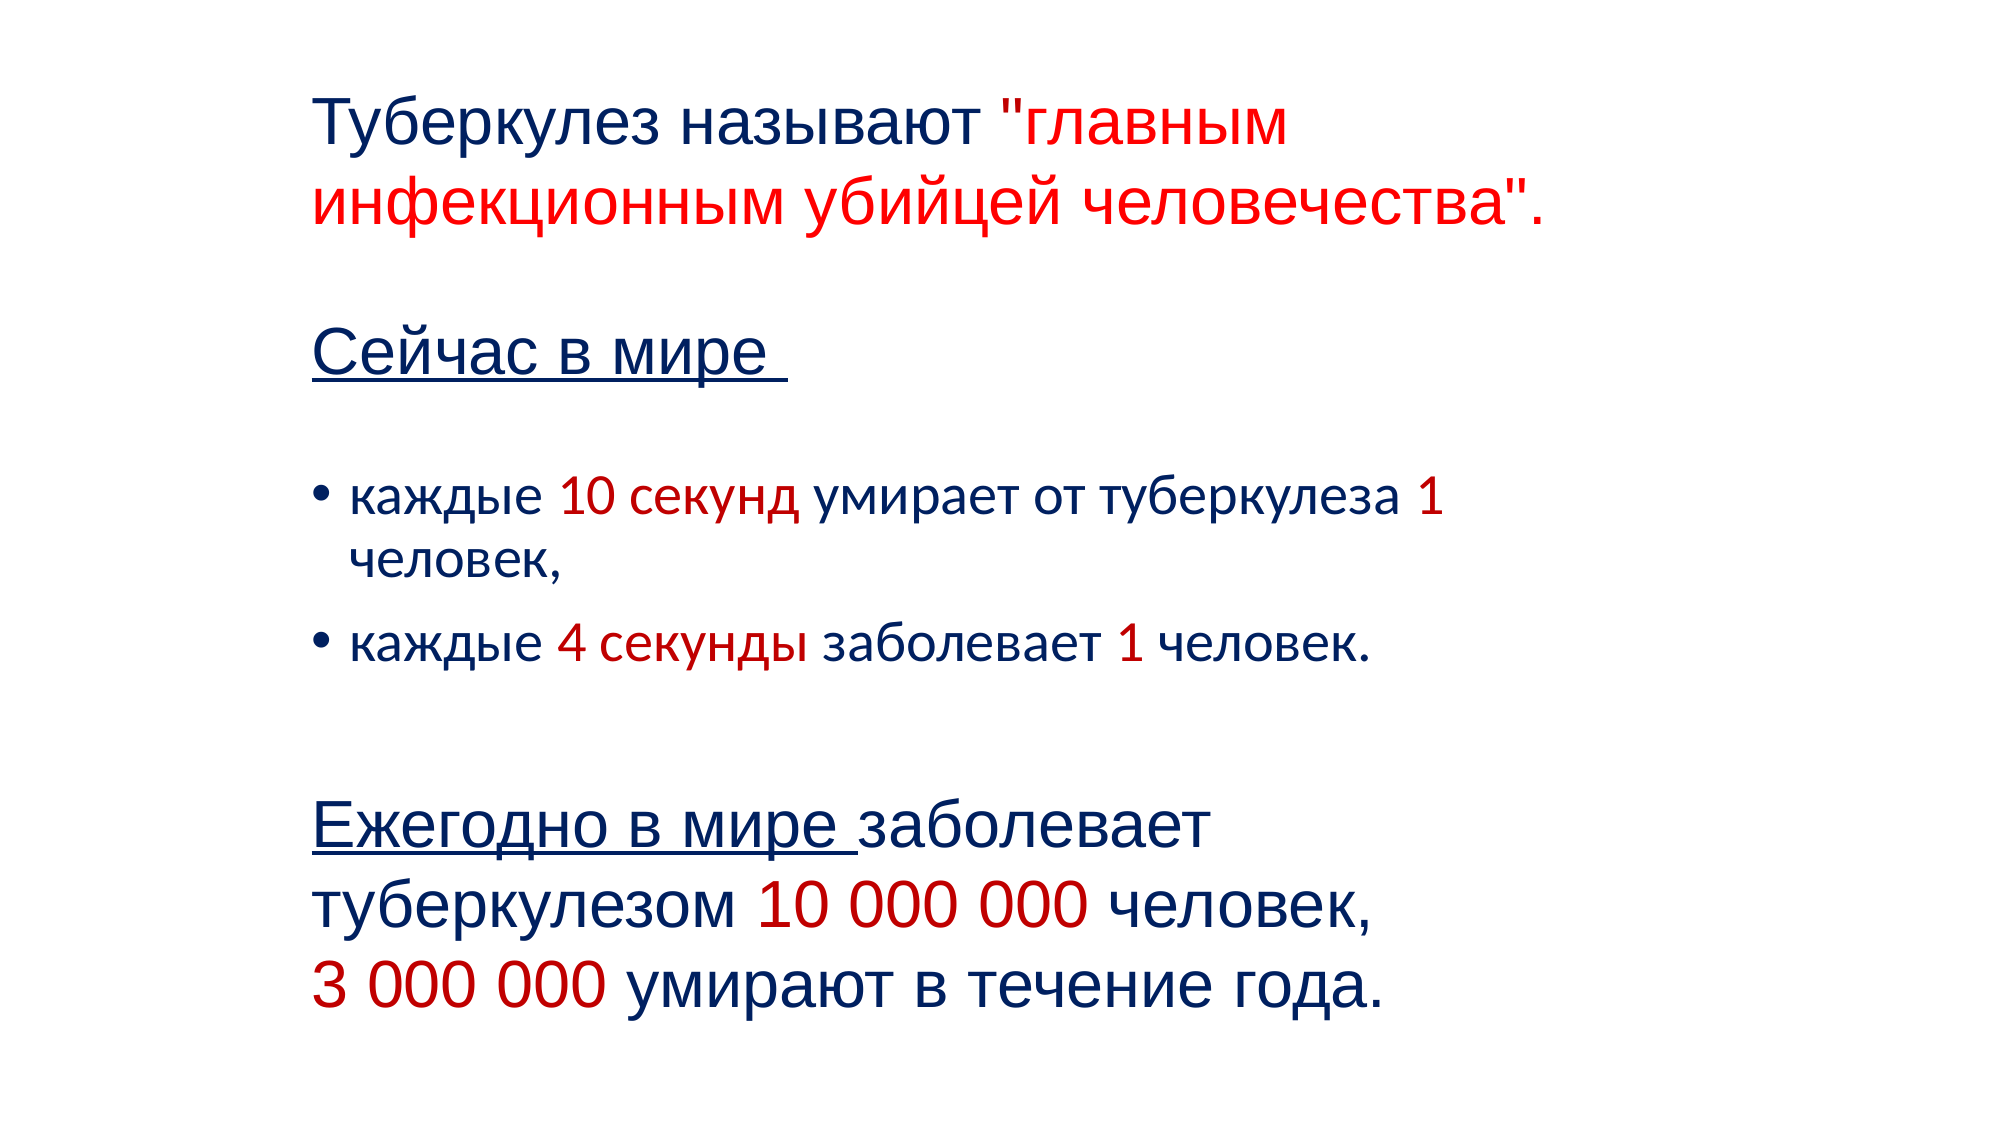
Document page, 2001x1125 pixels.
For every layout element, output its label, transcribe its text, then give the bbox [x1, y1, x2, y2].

list каждые 10 секунд умирает от туберкулеза 1 человек, каждые 4 секунды заболевает 1 человек. [296, 457, 1680, 762]
text_box Ежегодно в мире заболевает туберкулезом 10 000 000 человек, 3 000 000 умирают в течение года. [296, 773, 1657, 1028]
text_box Туберкулез называют "главным инфекционным убийцей человечества". Сейчас в мире [296, 70, 1680, 395]
